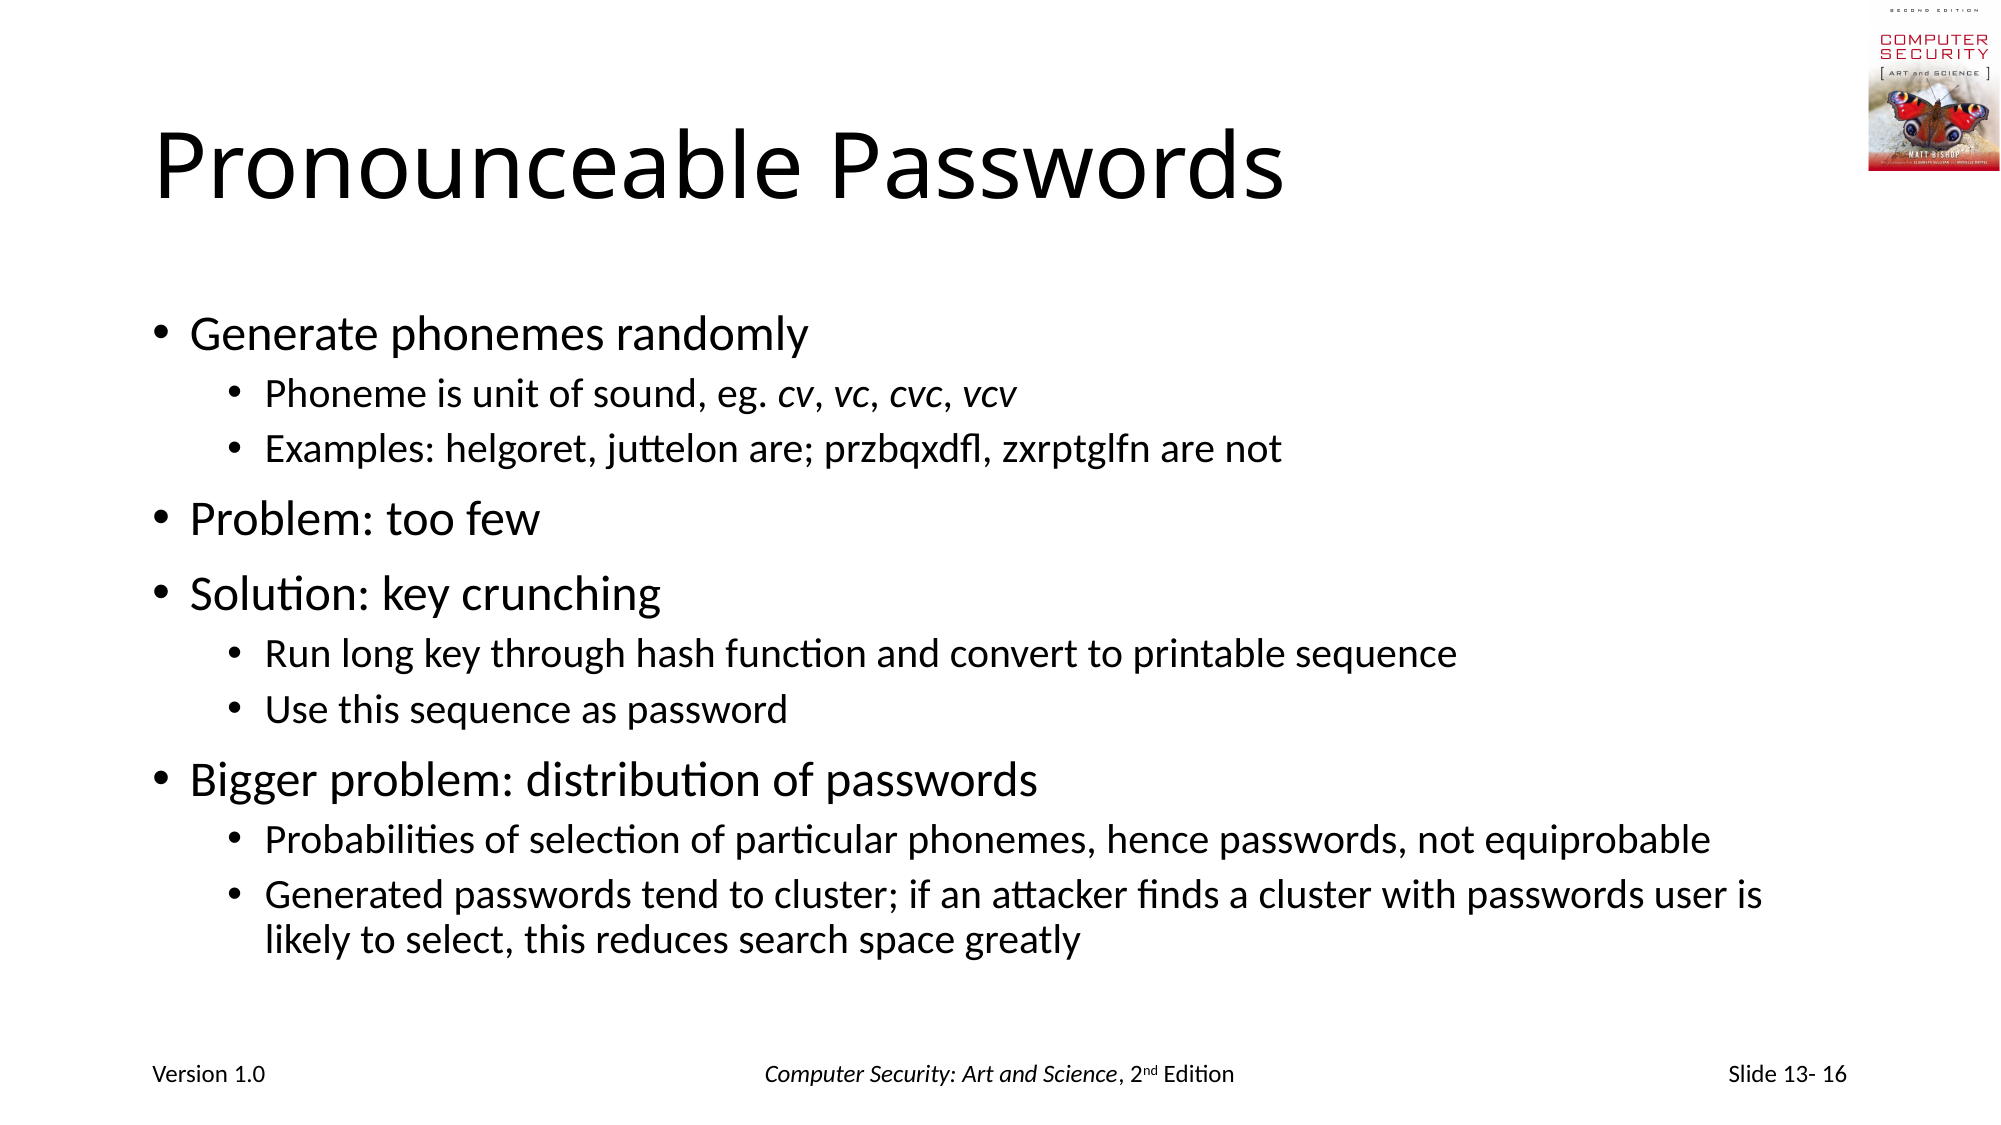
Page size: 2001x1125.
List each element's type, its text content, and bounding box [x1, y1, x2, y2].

slide_number Slide 13- 16 [1412, 1042, 1863, 1103]
slide_number Version 1.0 [137, 1042, 588, 1103]
picture [1868, 0, 2000, 171]
list Generate phonemes randomly Phoneme is unit of sound, eg. cv, vc, cvc, vcv Examples: helgoret, juttelon are; przbqxdfl, zxrptglfn are not Problem: too few Solution: key crunching Run long key through hash function and convert to printable sequence Use this sequence as password Bigger problem: distribution of passwords Probabilities of selection of particular phonemes, hence passwords, not equiprobable Generated passwords tend to cluster; if an attacker finds a cluster with passwords user is likely to select, this reduces search space greatly [137, 299, 1863, 1014]
footer Computer Security: Art and Science, 2nd Edition [662, 1042, 1338, 1103]
title Pronounceable Passwords [137, 59, 1863, 278]
